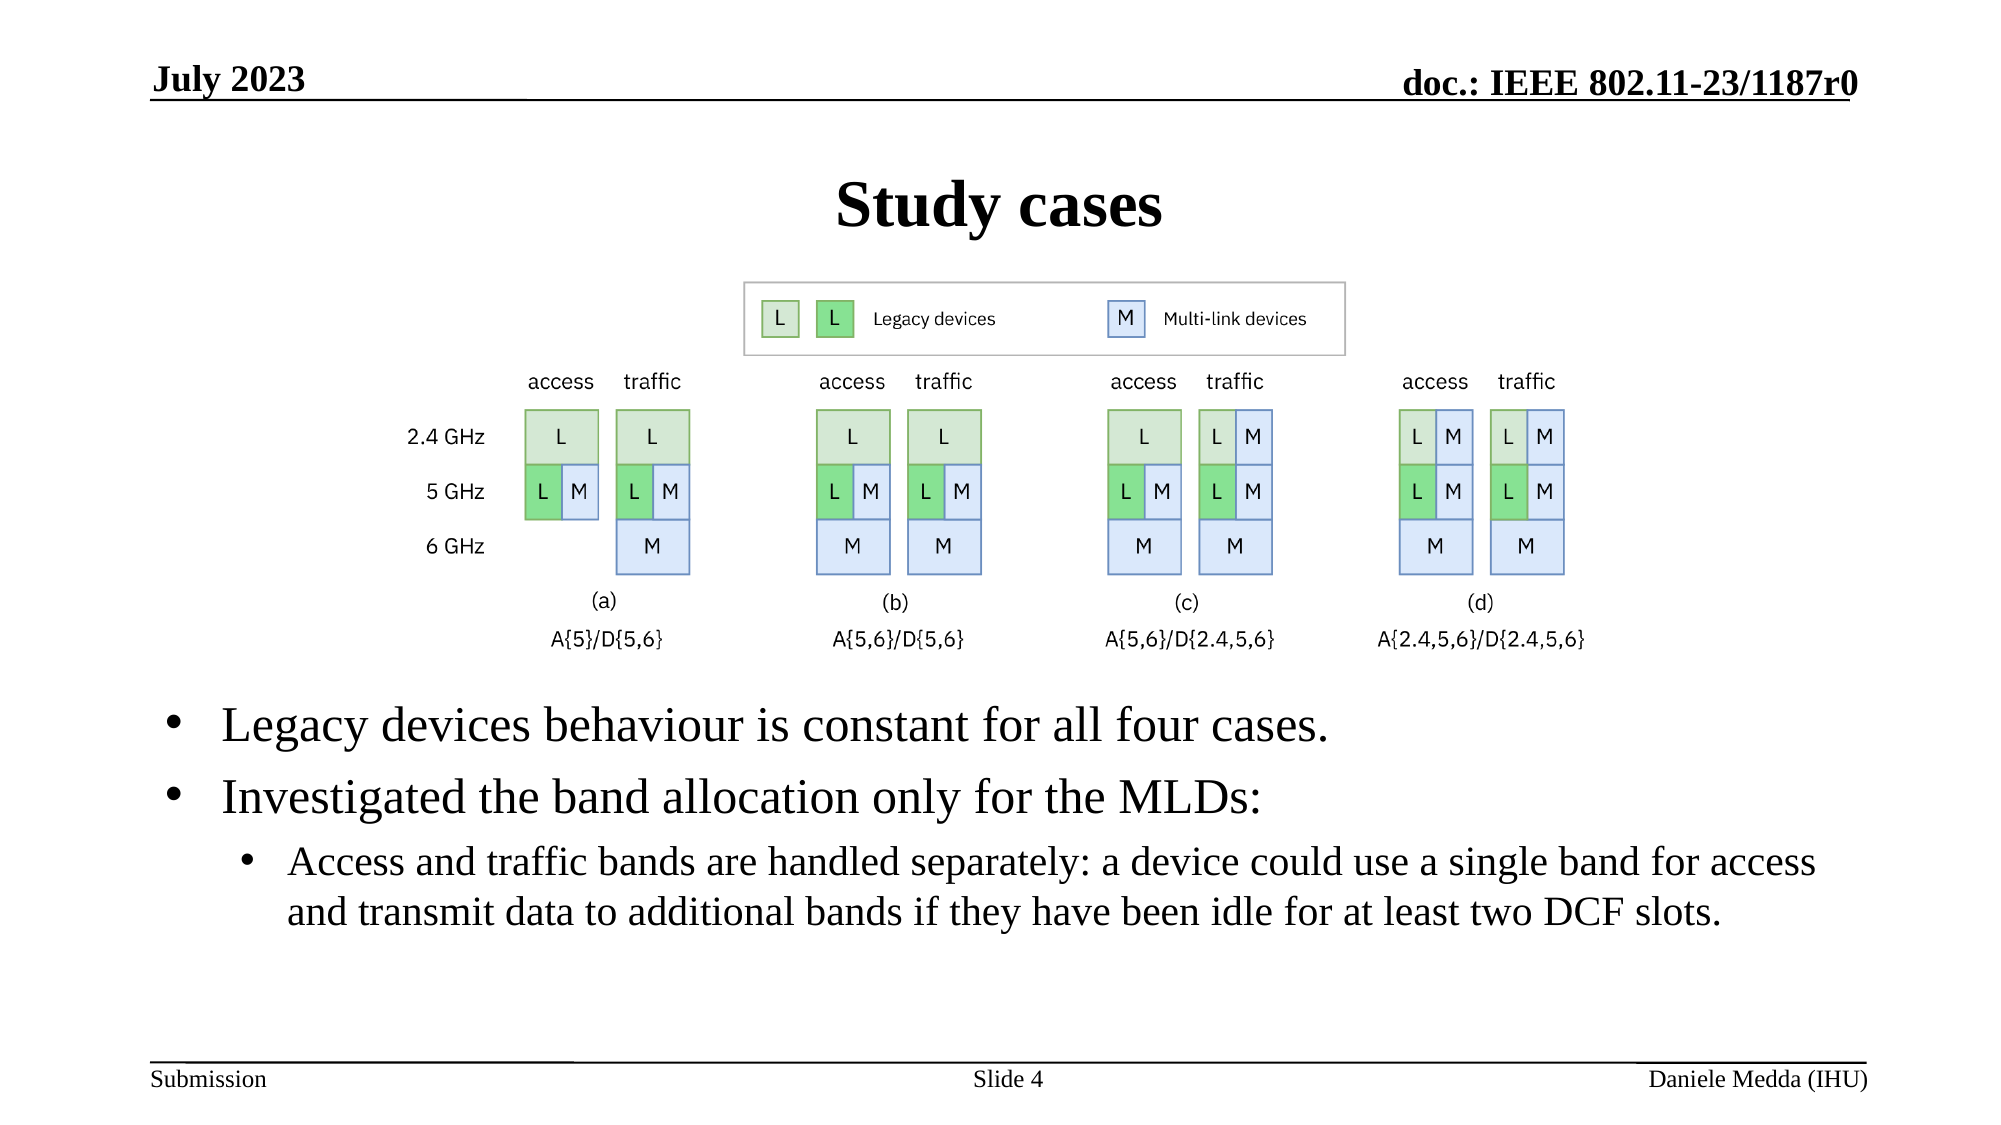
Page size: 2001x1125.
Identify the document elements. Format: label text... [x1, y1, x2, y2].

title Study cases [149, 112, 1850, 288]
slide_number Slide 4 [950, 1061, 1067, 1123]
text_box Legacy devices behaviour is constant for all four cases. Investigated the band allocation only for the MLDs: Access and traffic bands are handled separately: a device could use a single band for access and transmit data to additional bands if they have been idle for at least two DCF slots. [150, 683, 1850, 1000]
footer Daniele Medda (IHU) [1171, 1061, 1869, 1093]
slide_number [152, 54, 563, 100]
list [399, 273, 1618, 655]
